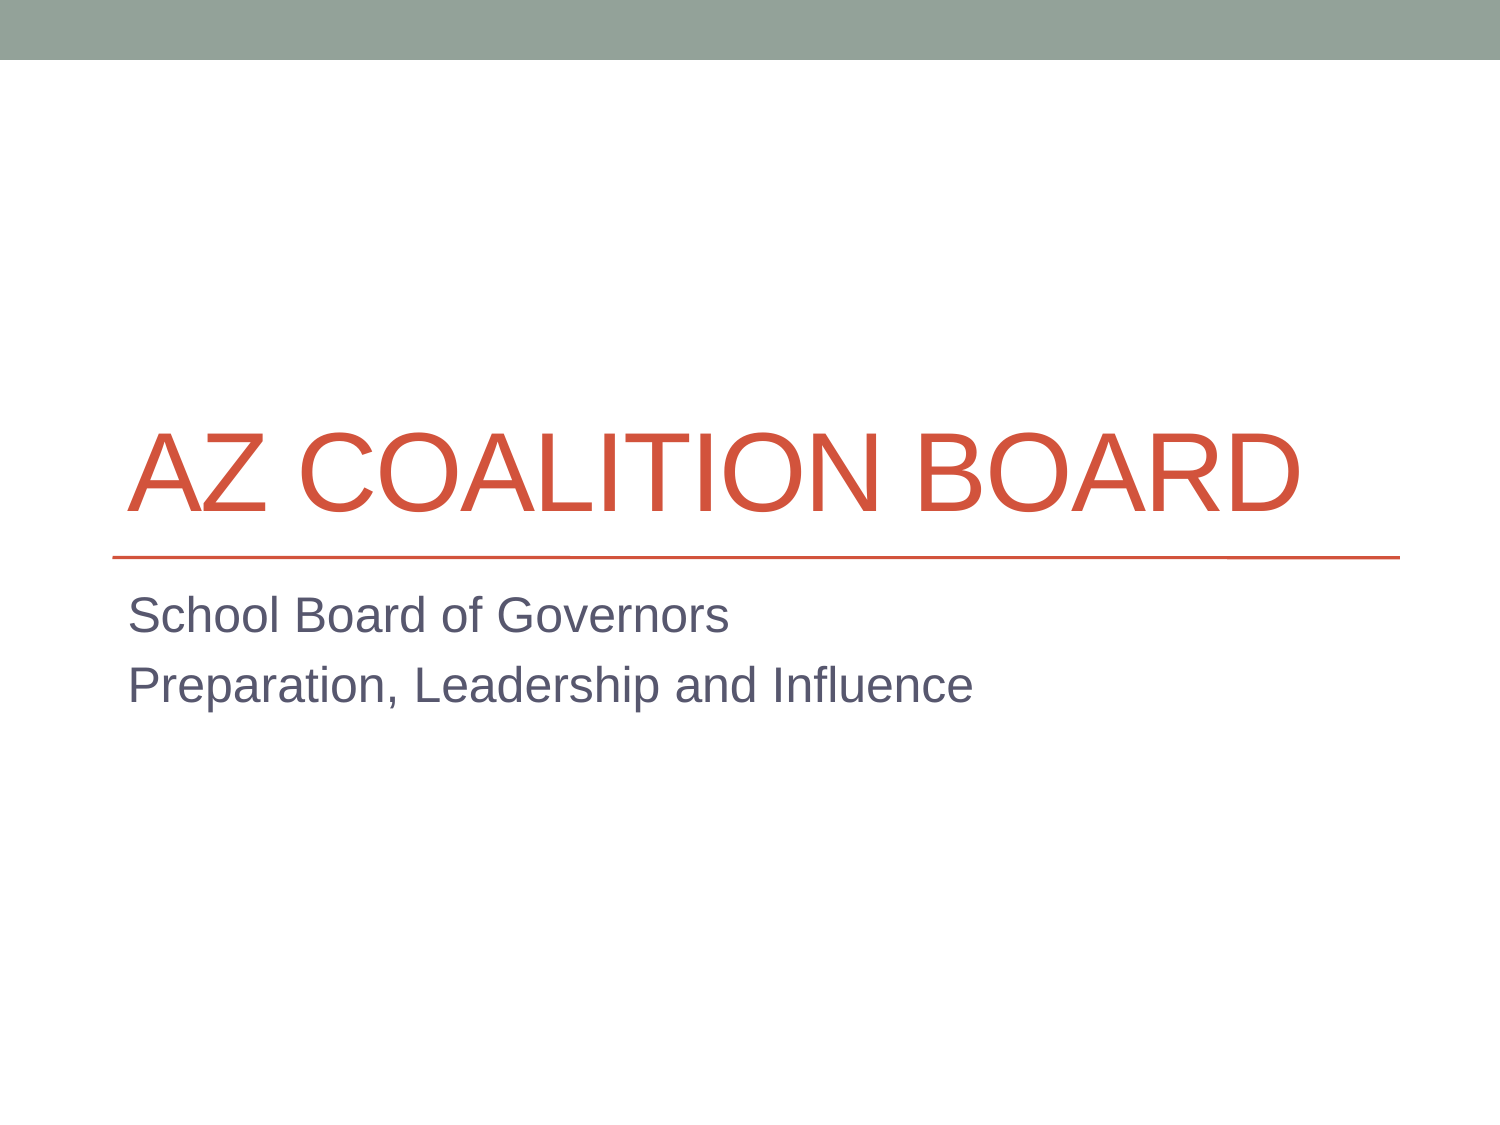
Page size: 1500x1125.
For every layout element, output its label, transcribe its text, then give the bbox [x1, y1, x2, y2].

subtitle School Board of Governors Preparation, Leadership and Influence [112, 575, 1163, 1028]
title AZ Coalition Board [112, 224, 1400, 542]
